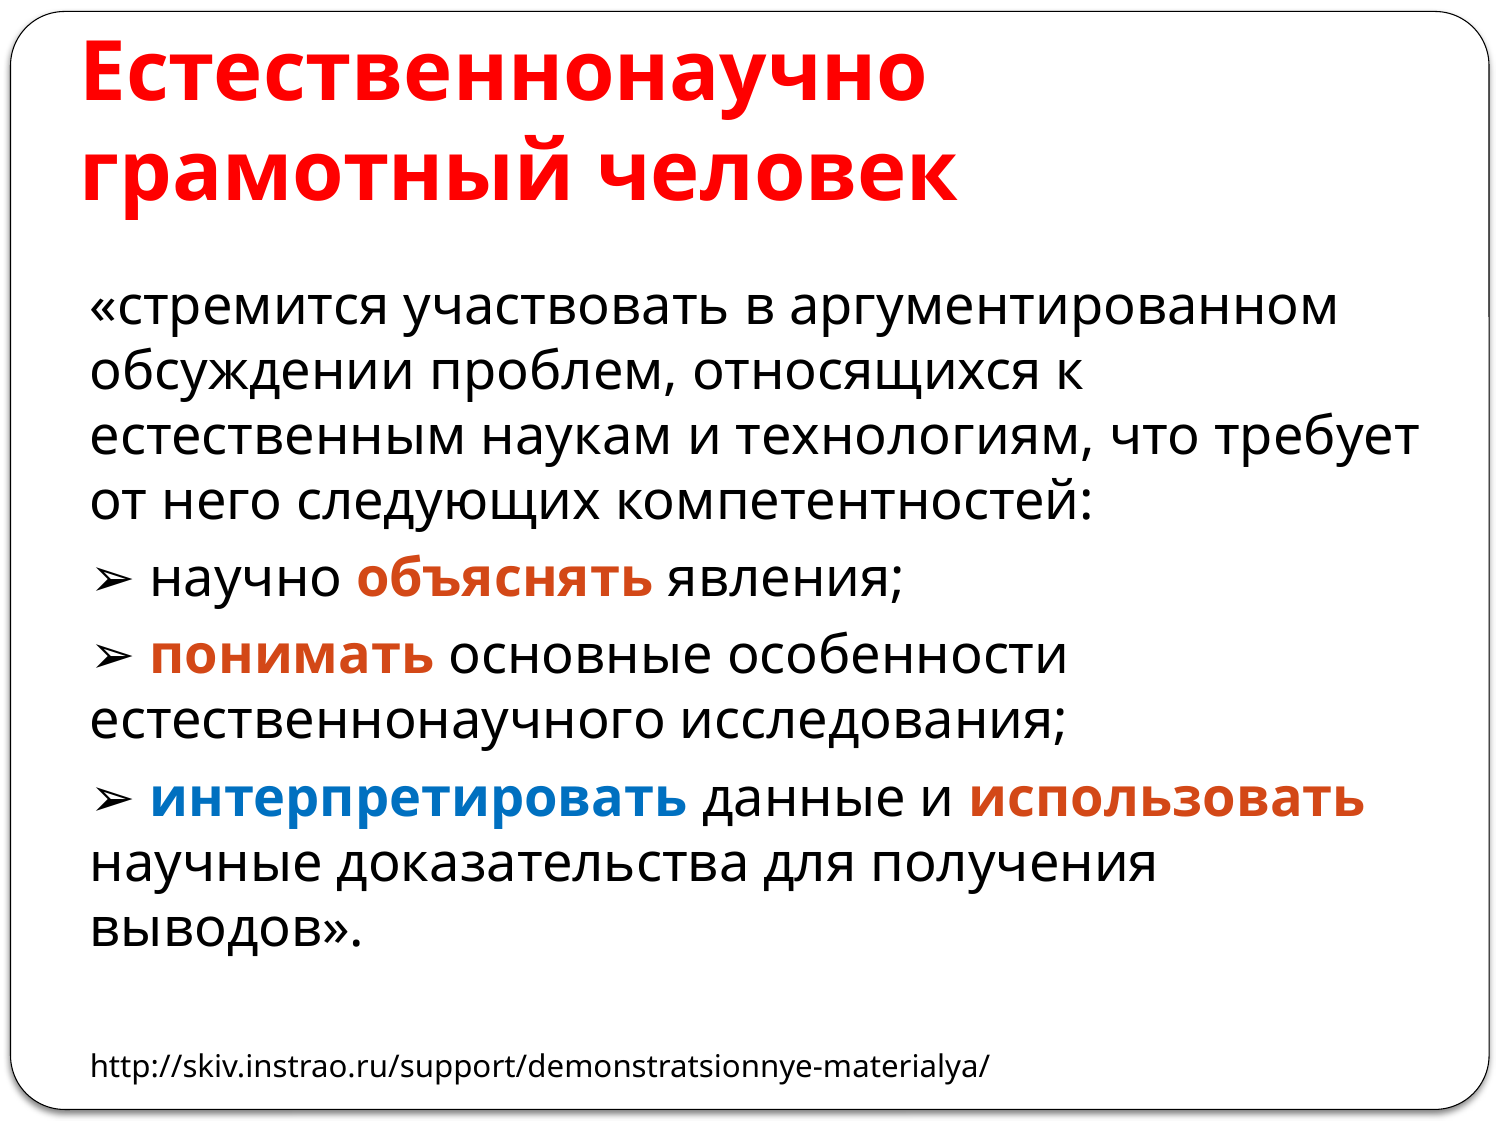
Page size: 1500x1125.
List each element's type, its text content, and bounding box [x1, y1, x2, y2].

list «стремится участвовать в аргументированном обсуждении проблем, относящихся к естественным наукам и технологиям, что требует от него следующих компетентностей: ➢ научно объяснять явления; ➢ понимать основные особенности естественнонаучного исследования; ➢ интерпретировать данные и использовать научные доказательства для получения выводов». http://skiv.instrao.ru/support/demonstratsionnye-materialya/ [75, 262, 1447, 1094]
title Естественнонаучно грамотный человек [64, 45, 1425, 233]
